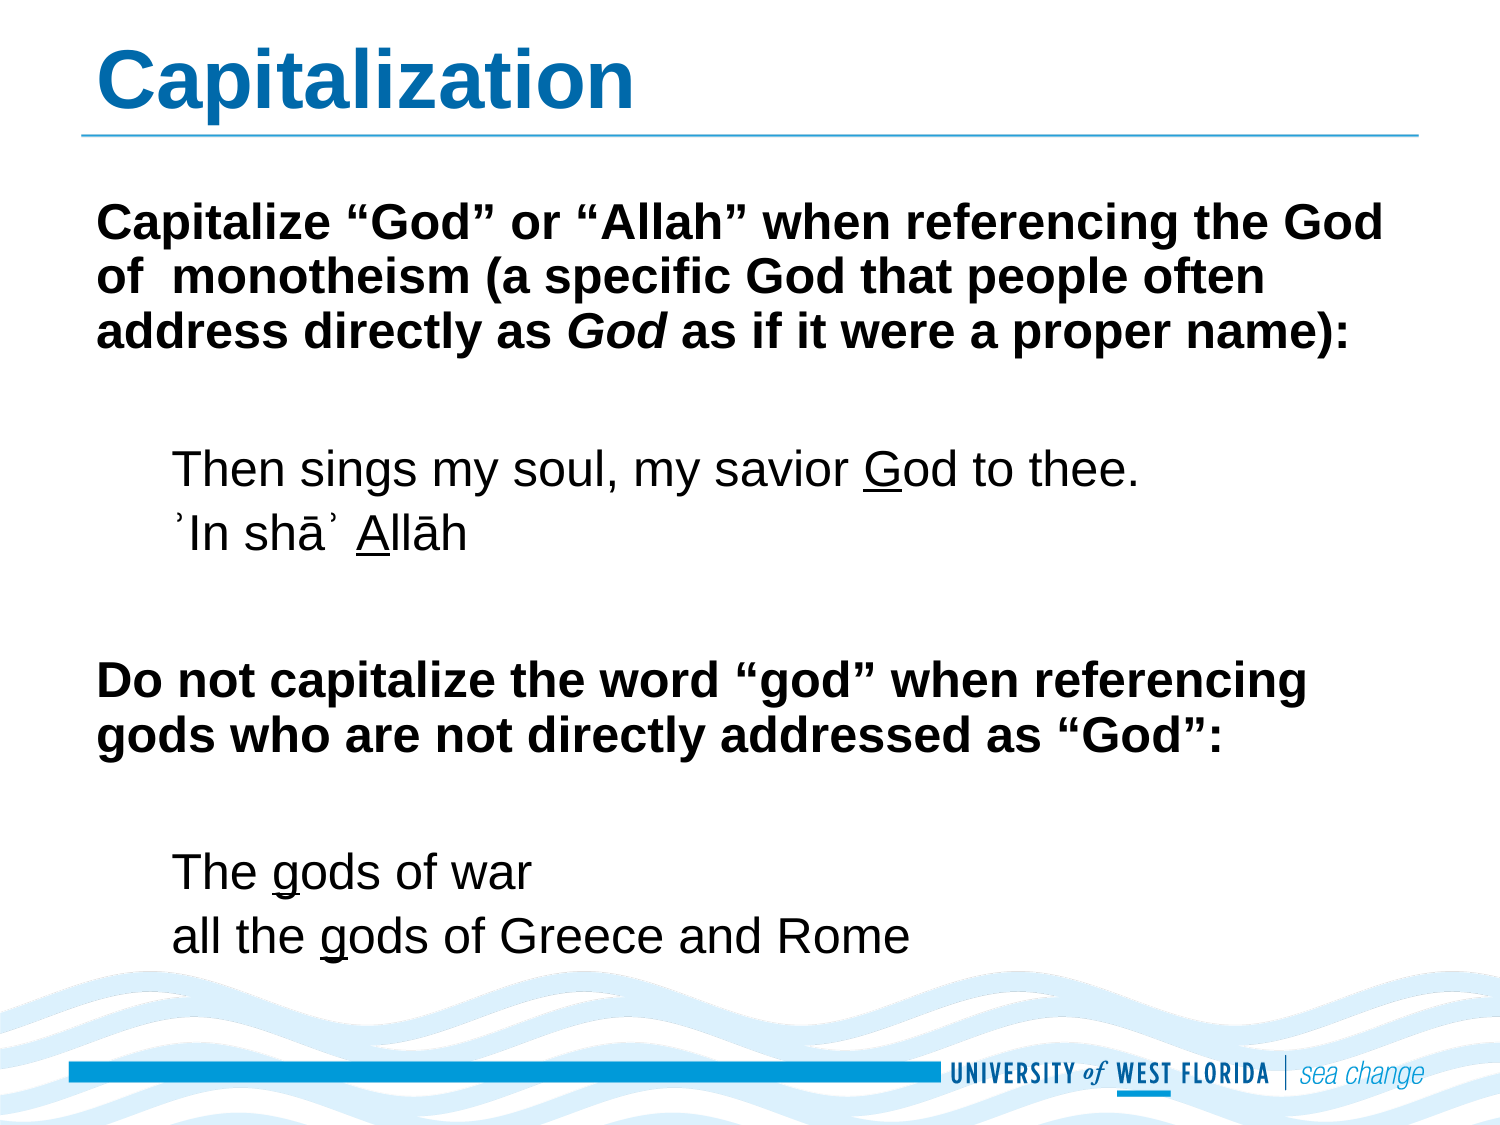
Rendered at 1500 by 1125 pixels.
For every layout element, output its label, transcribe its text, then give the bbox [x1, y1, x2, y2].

title Capitalization [81, 44, 1421, 120]
list Capitalize “God” or “Allah” when referencing the God of monotheism (a specific God that people often address directly as God as if it were a proper name): Then sings my soul, my savior God to thee. ʾIn shāʾ Allāh Do not capitalize the word “god” when referencing gods who are not directly addressed as “God”: The gods of war all the gods of Greece and Rome [81, 188, 1421, 973]
picture [0, 0, 1500, 1125]
